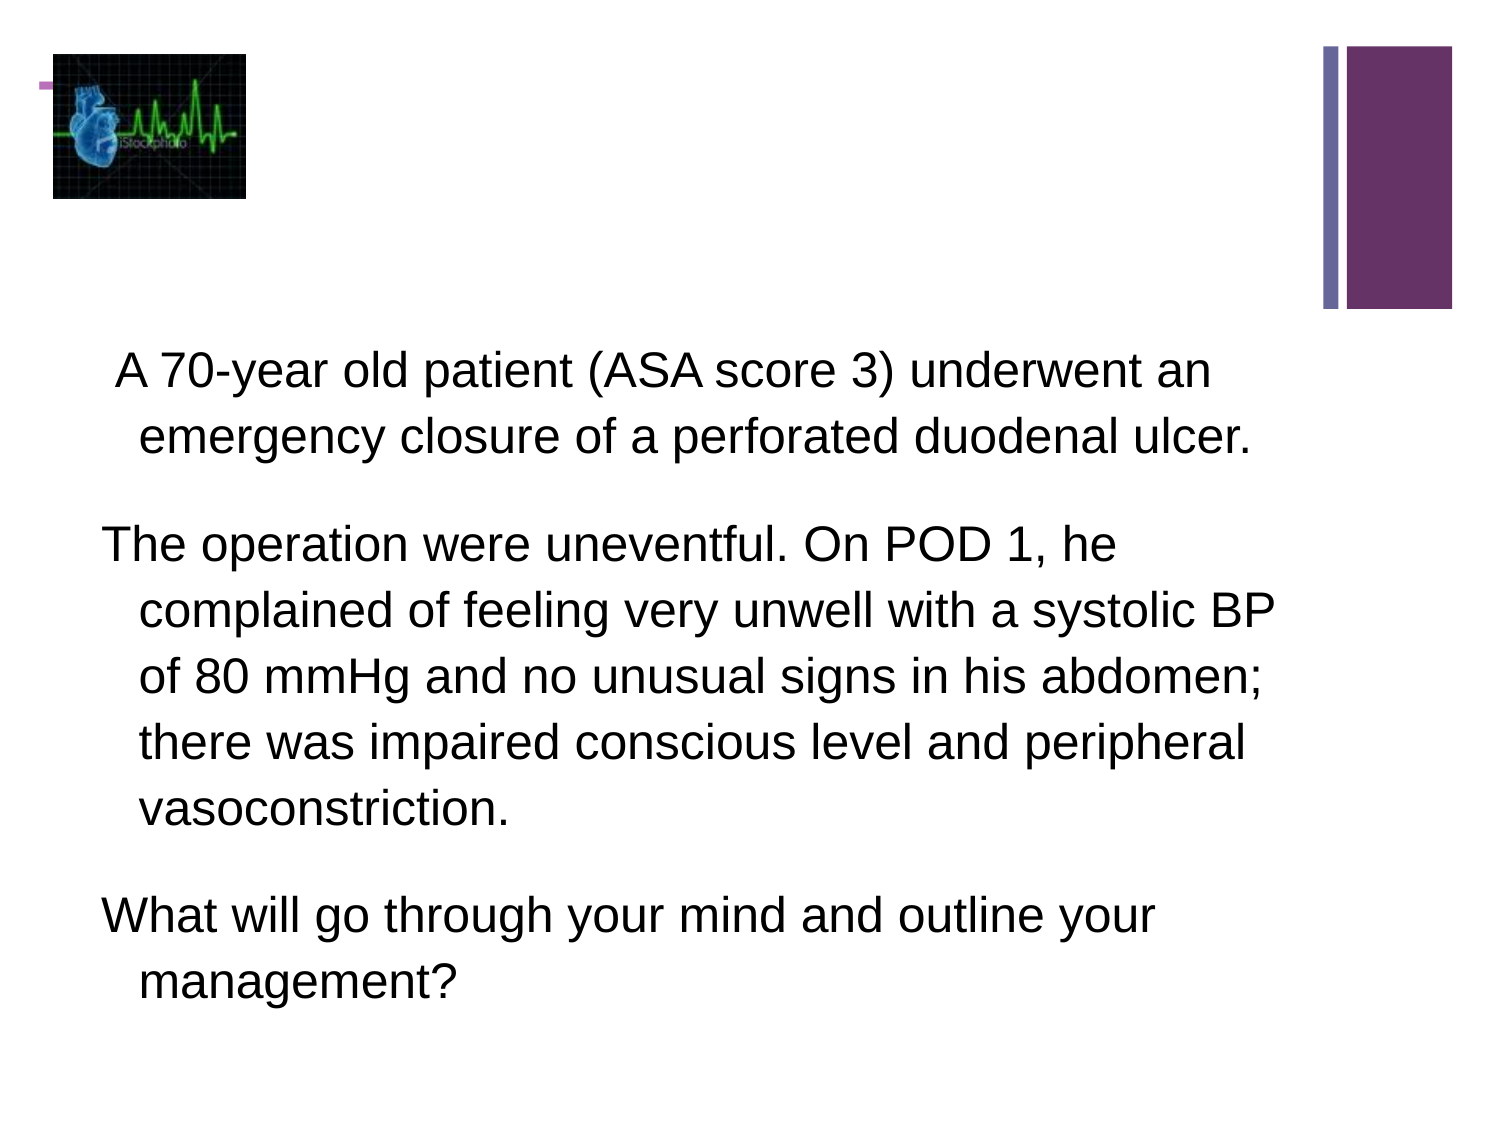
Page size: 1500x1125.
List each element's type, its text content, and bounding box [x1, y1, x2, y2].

picture [52, 54, 246, 199]
title Critical Care [81, 79, 1322, 263]
list A 70-year old patient (ASA score 3) underwent an emergency closure of a perforated duodenal ulcer. The operation were uneventful. On POD 1, he complained of feeling very unwell with a systolic BP of 80 mmHg and no unusual signs in his abdomen; there was impaired conscious level and peripheral vasoconstriction. What will go through your mind and outline your management? [85, 324, 1326, 1057]
